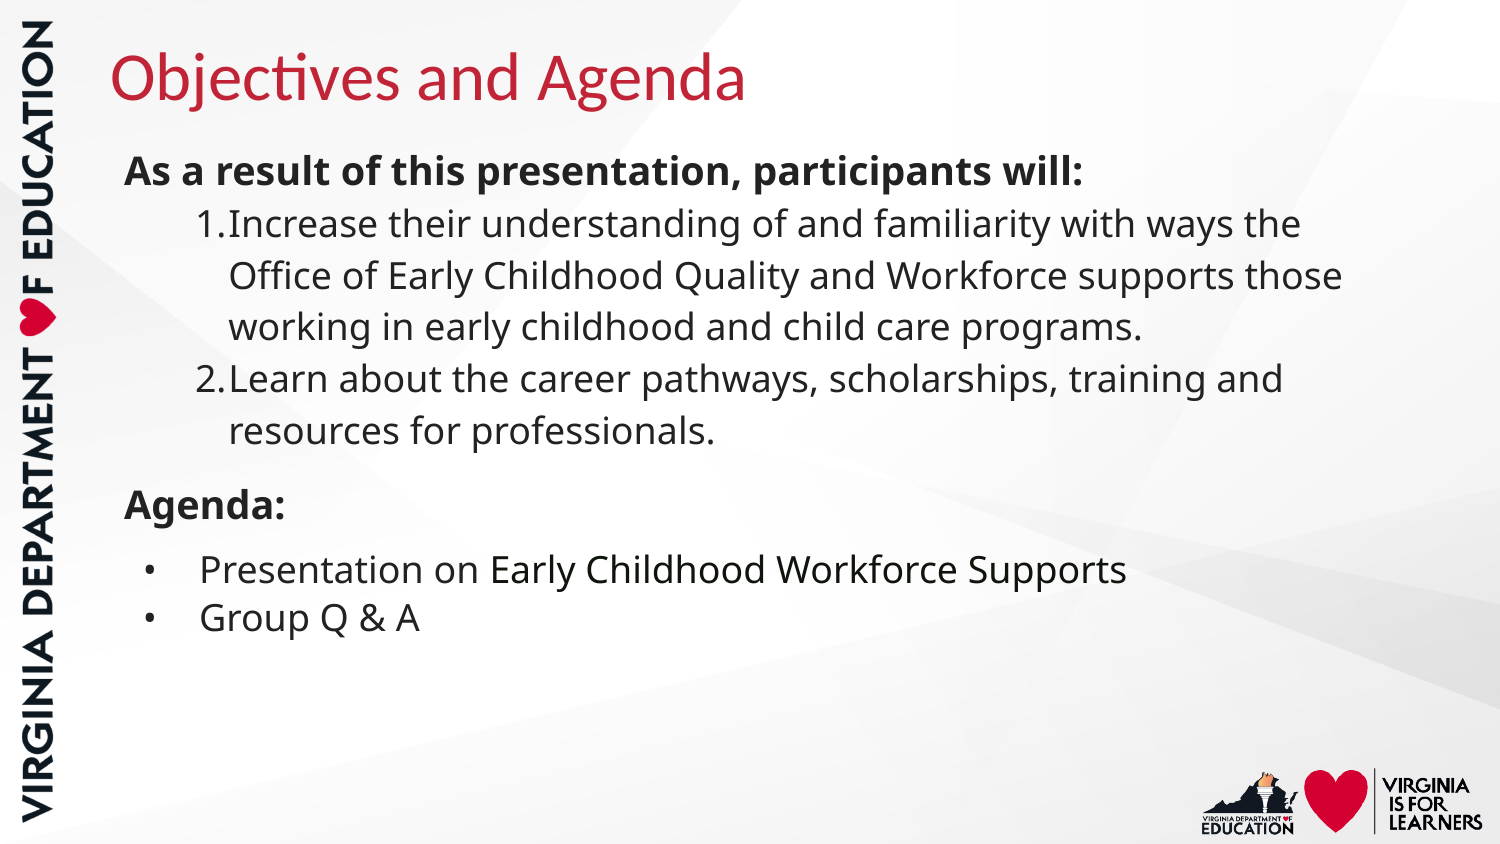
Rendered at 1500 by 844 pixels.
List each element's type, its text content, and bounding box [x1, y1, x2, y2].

list As a result of this presentation, participants will: Increase their understanding of and familiarity with ways the Office of Early Childhood Quality and Workforce supports those working in early childhood and child care programs. Learn about the career pathways, scholarships, training and resources for professionals. Agenda: Presentation on Early Childhood Workforce Supports Group Q & A [112, 137, 1407, 673]
picture [0, 0, 1500, 844]
title Objectives and Agenda [98, 14, 1393, 144]
